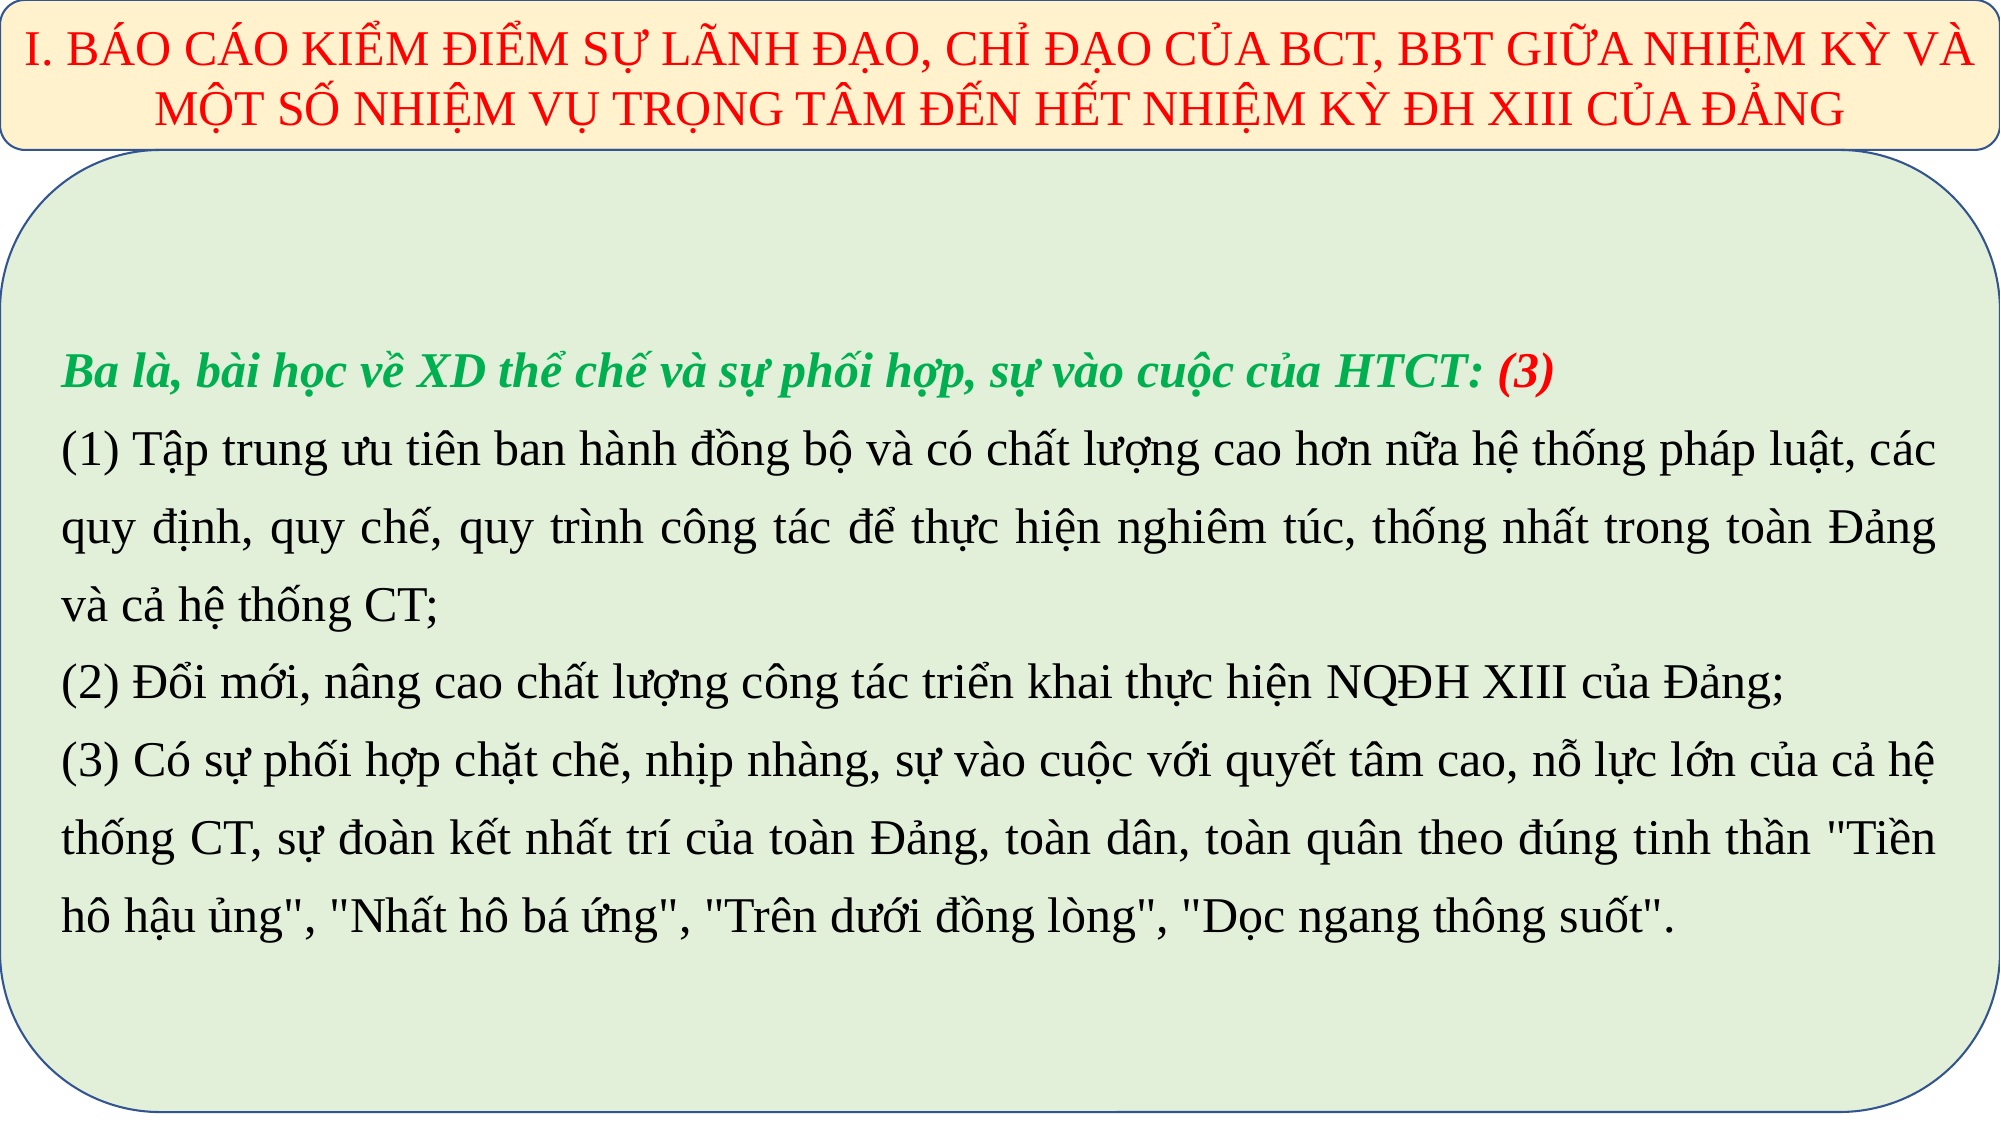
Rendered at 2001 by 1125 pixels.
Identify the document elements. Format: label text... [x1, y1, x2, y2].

text_box Ba là, bài học về XD thể chế và sự phối hợp, sự vào cuộc của HTCT: (3) (1) Tập trung ưu tiên ban hành đồng bộ và có chất lượng cao hơn nữa hệ thống pháp luật, các quy định, quy chế, quy trình công tác để thực hiện nghiêm túc, thống nhất trong toàn Đảng và cả hệ thống CT; (2) Đổi mới, nâng cao chất lượng công tác triển khai thực hiện NQĐH XIII của Đảng; (3) Có sự phối hợp chặt chẽ, nhịp nhàng, sự vào cuộc với quyết tâm cao, nỗ lực lớn của cả hệ thống CT, sự đoàn kết nhất trí của toàn Đảng, toàn dân, toàn quân theo đúng tinh thần "Tiền hô hậu ủng", "Nhất hô bá ứng", "Trên dưới đồng lòng", "Dọc ngang thông suốt". [0, 148, 2000, 1114]
text_box I. BÁO CÁO KIỂM ĐIỂM SỰ LÃNH ĐẠO, CHỈ ĐẠO CỦA BCT, BBT GIỮA NHIỆM KỲ VÀ MỘT SỐ NHIỆM VỤ TRỌNG TÂM ĐẾN HẾT NHIỆM KỲ ĐH XIII CỦA ĐẢNG [0, 0, 2000, 151]
